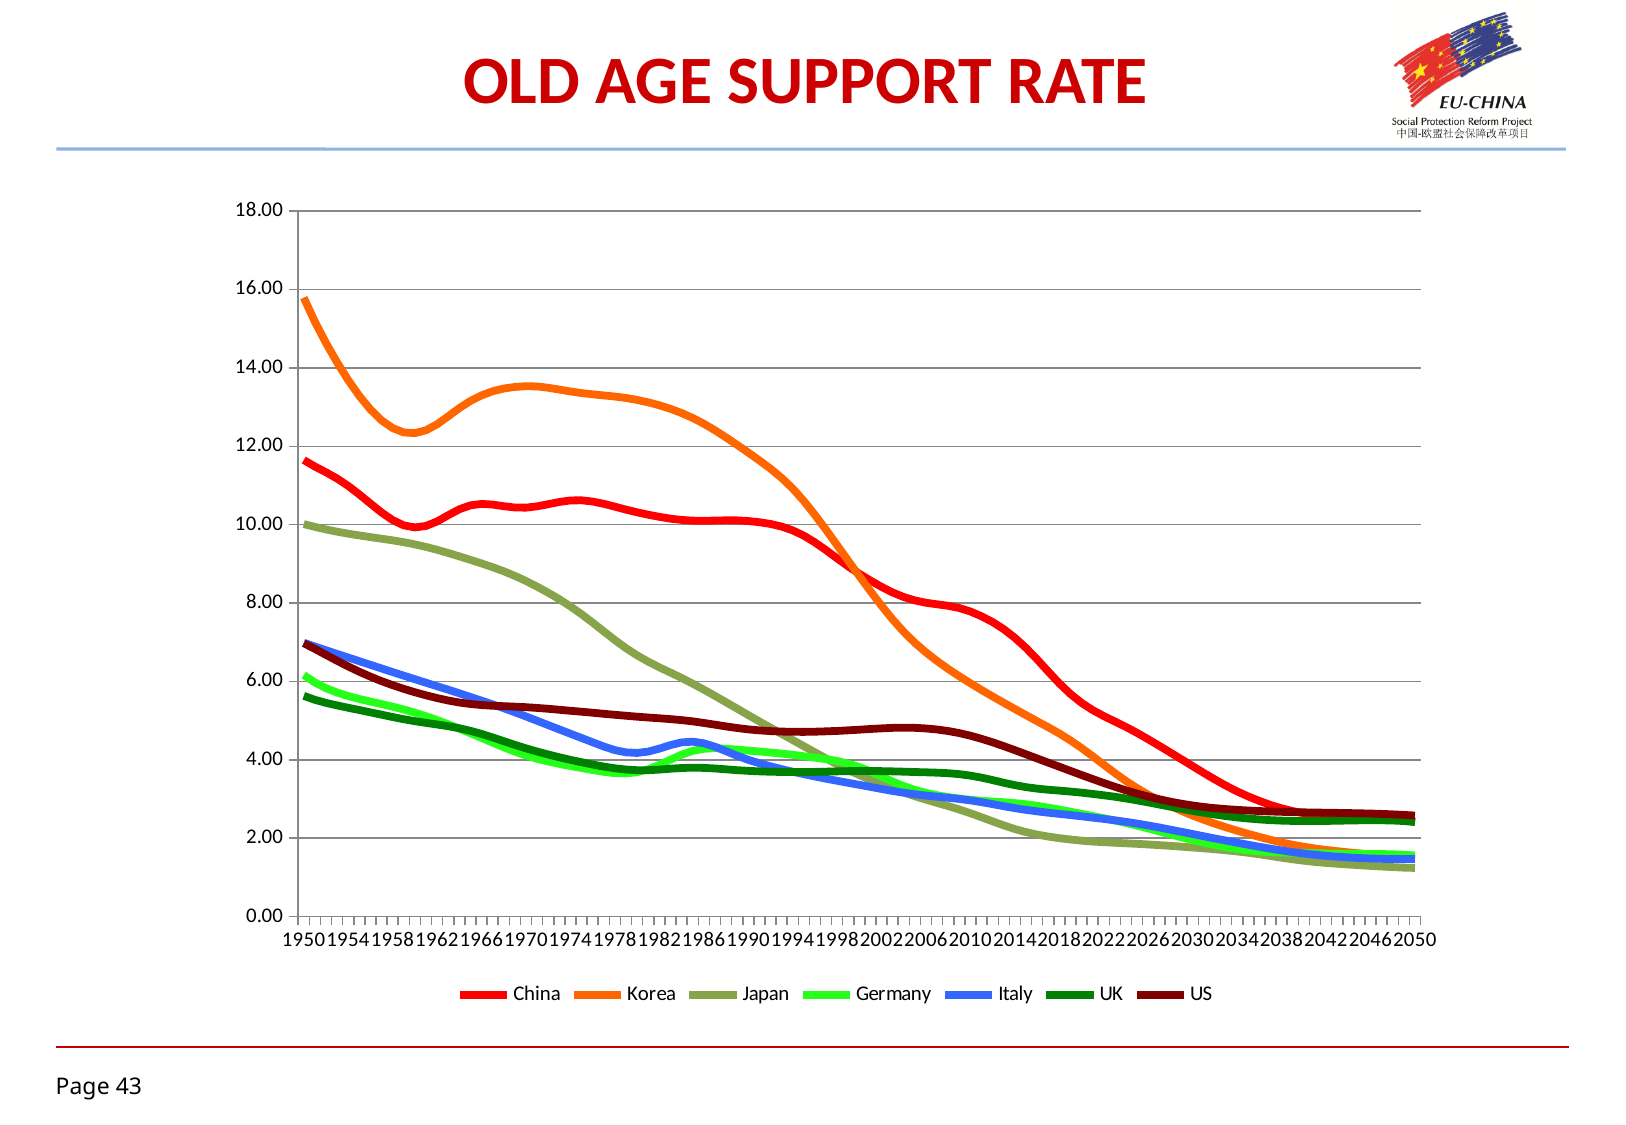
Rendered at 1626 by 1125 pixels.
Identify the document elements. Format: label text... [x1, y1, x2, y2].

title OLD AGE SUPPORT RATE [257, 0, 1355, 153]
chart [209, 184, 1463, 1012]
picture [1387, 0, 1537, 147]
